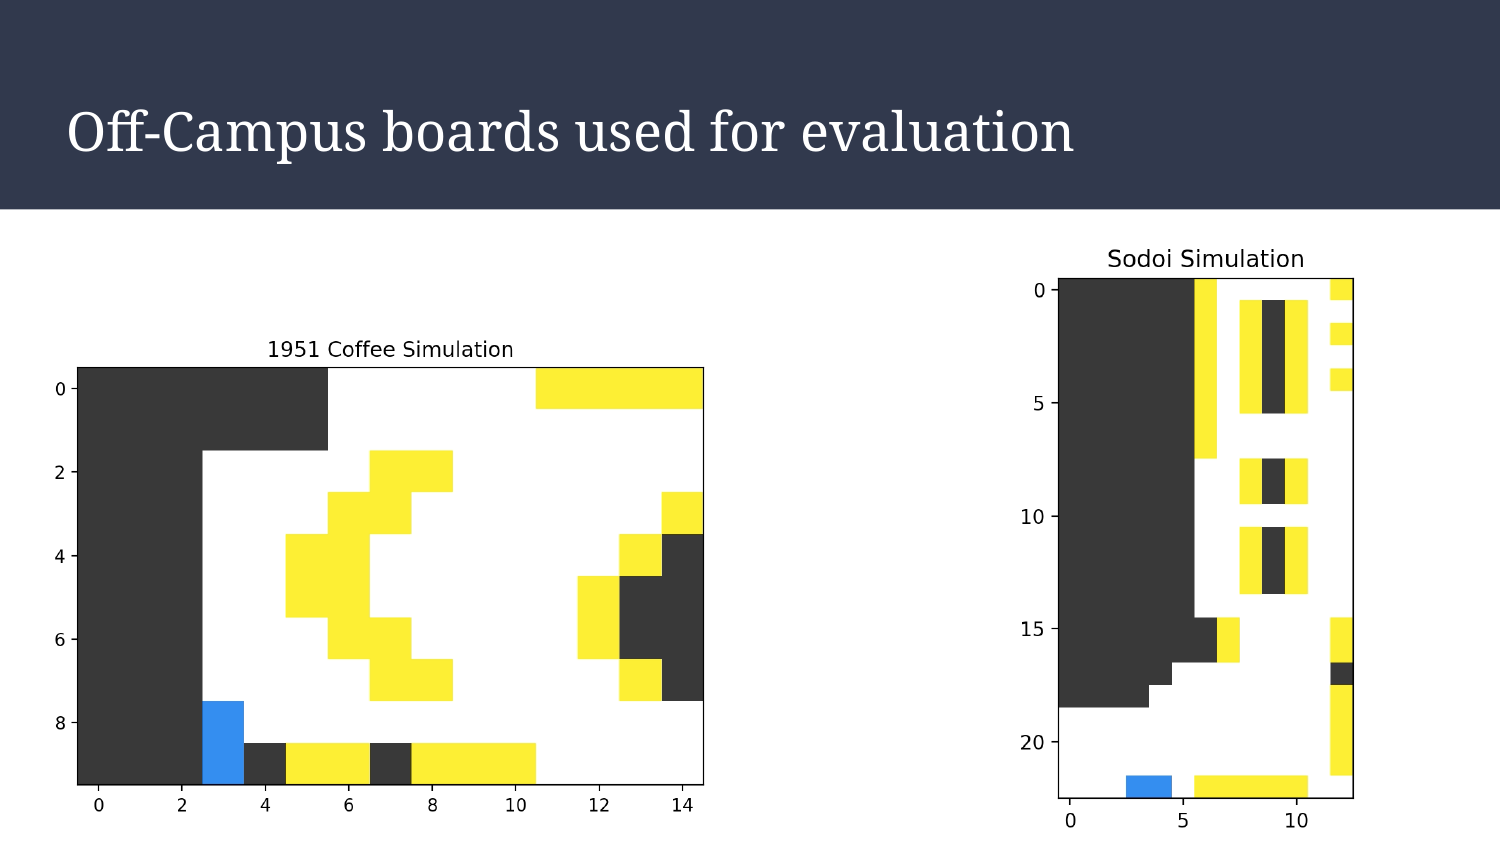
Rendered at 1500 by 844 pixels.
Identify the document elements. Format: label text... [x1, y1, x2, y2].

title Off-Campus boards used for evaluation [50, 81, 1450, 185]
picture [997, 237, 1383, 836]
picture [30, 332, 717, 825]
